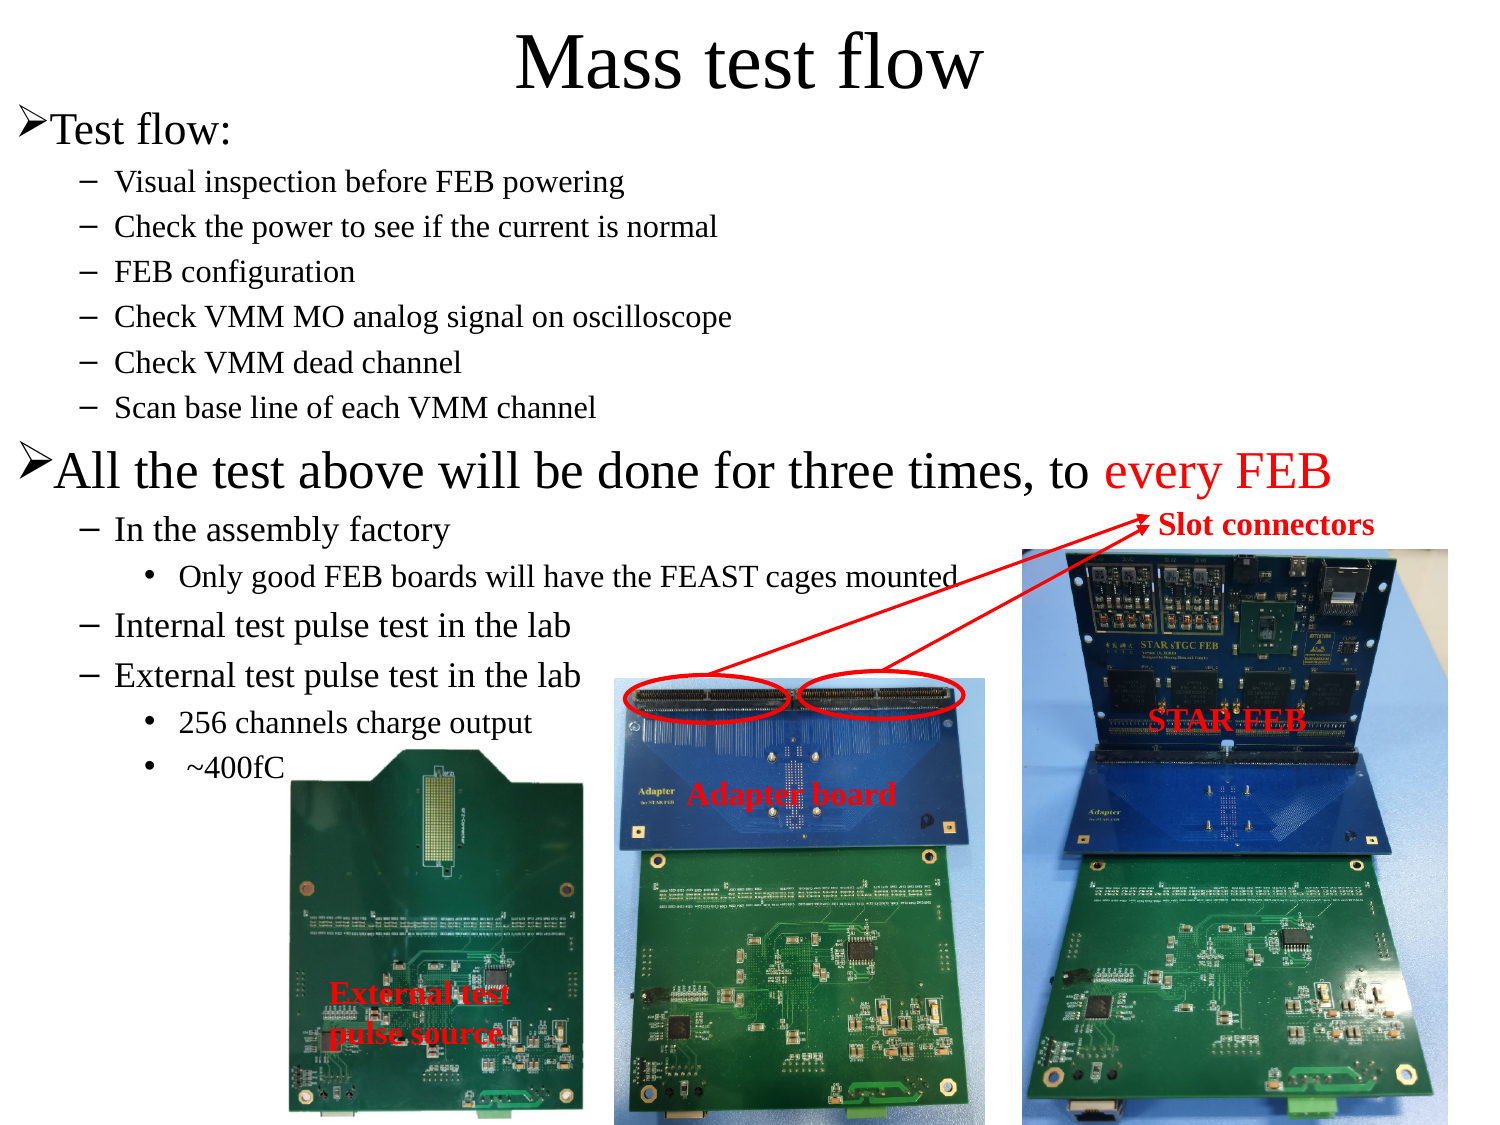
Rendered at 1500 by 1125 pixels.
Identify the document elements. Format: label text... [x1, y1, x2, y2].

picture [614, 677, 986, 1125]
picture [1022, 549, 1448, 1125]
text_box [706, 514, 1151, 676]
list Test flow: Visual inspection before FEB powering Check the power to see if the current is normal FEB configuration Check VMM MO analog signal on oscilloscope Check VMM dead channel Scan base line of each VMM channel All the test above will be done for three times, to every FEB In the assembly factory Only good FEB boards will have the FEAST cages mounted Internal test pulse test in the lab External test pulse test in the lab 256 channels charge output ~400fC [0, 91, 1500, 794]
title Mass test flow [75, 0, 1425, 91]
text_box Slot connectors [1143, 495, 1391, 548]
picture [284, 741, 588, 1125]
